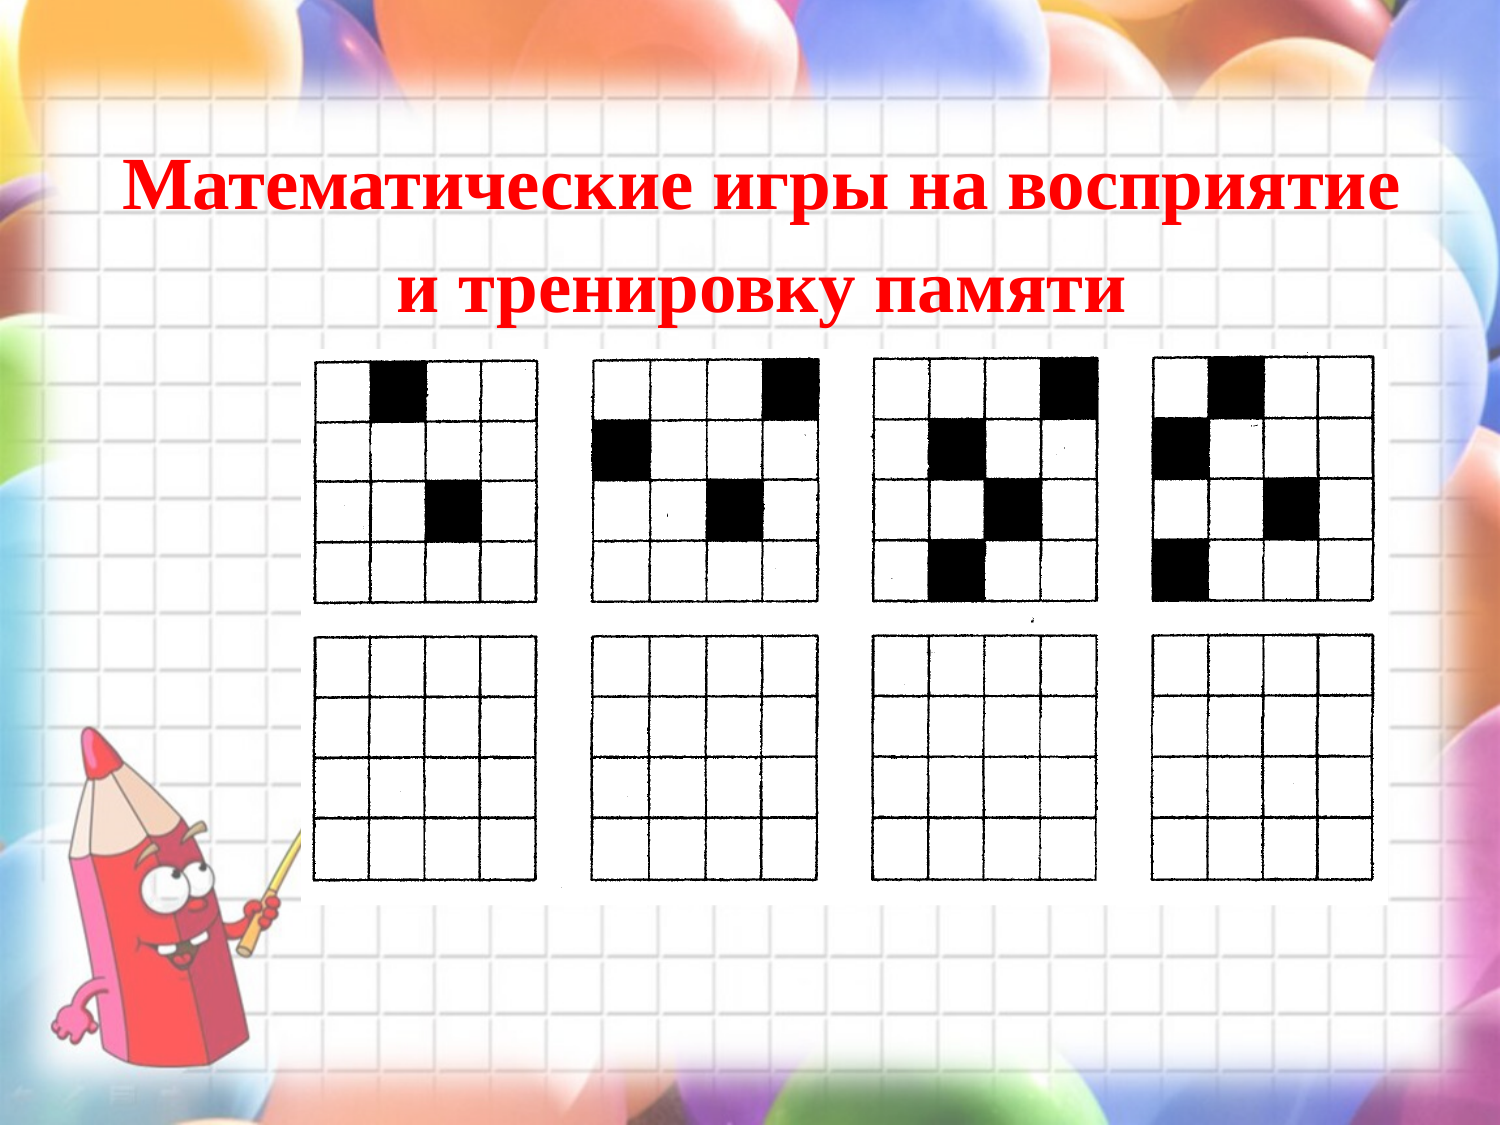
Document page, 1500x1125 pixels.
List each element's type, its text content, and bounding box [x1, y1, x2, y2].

text_box Математические игры на восприятие и тренировку памяти [100, 113, 1424, 336]
picture [300, 349, 1389, 906]
